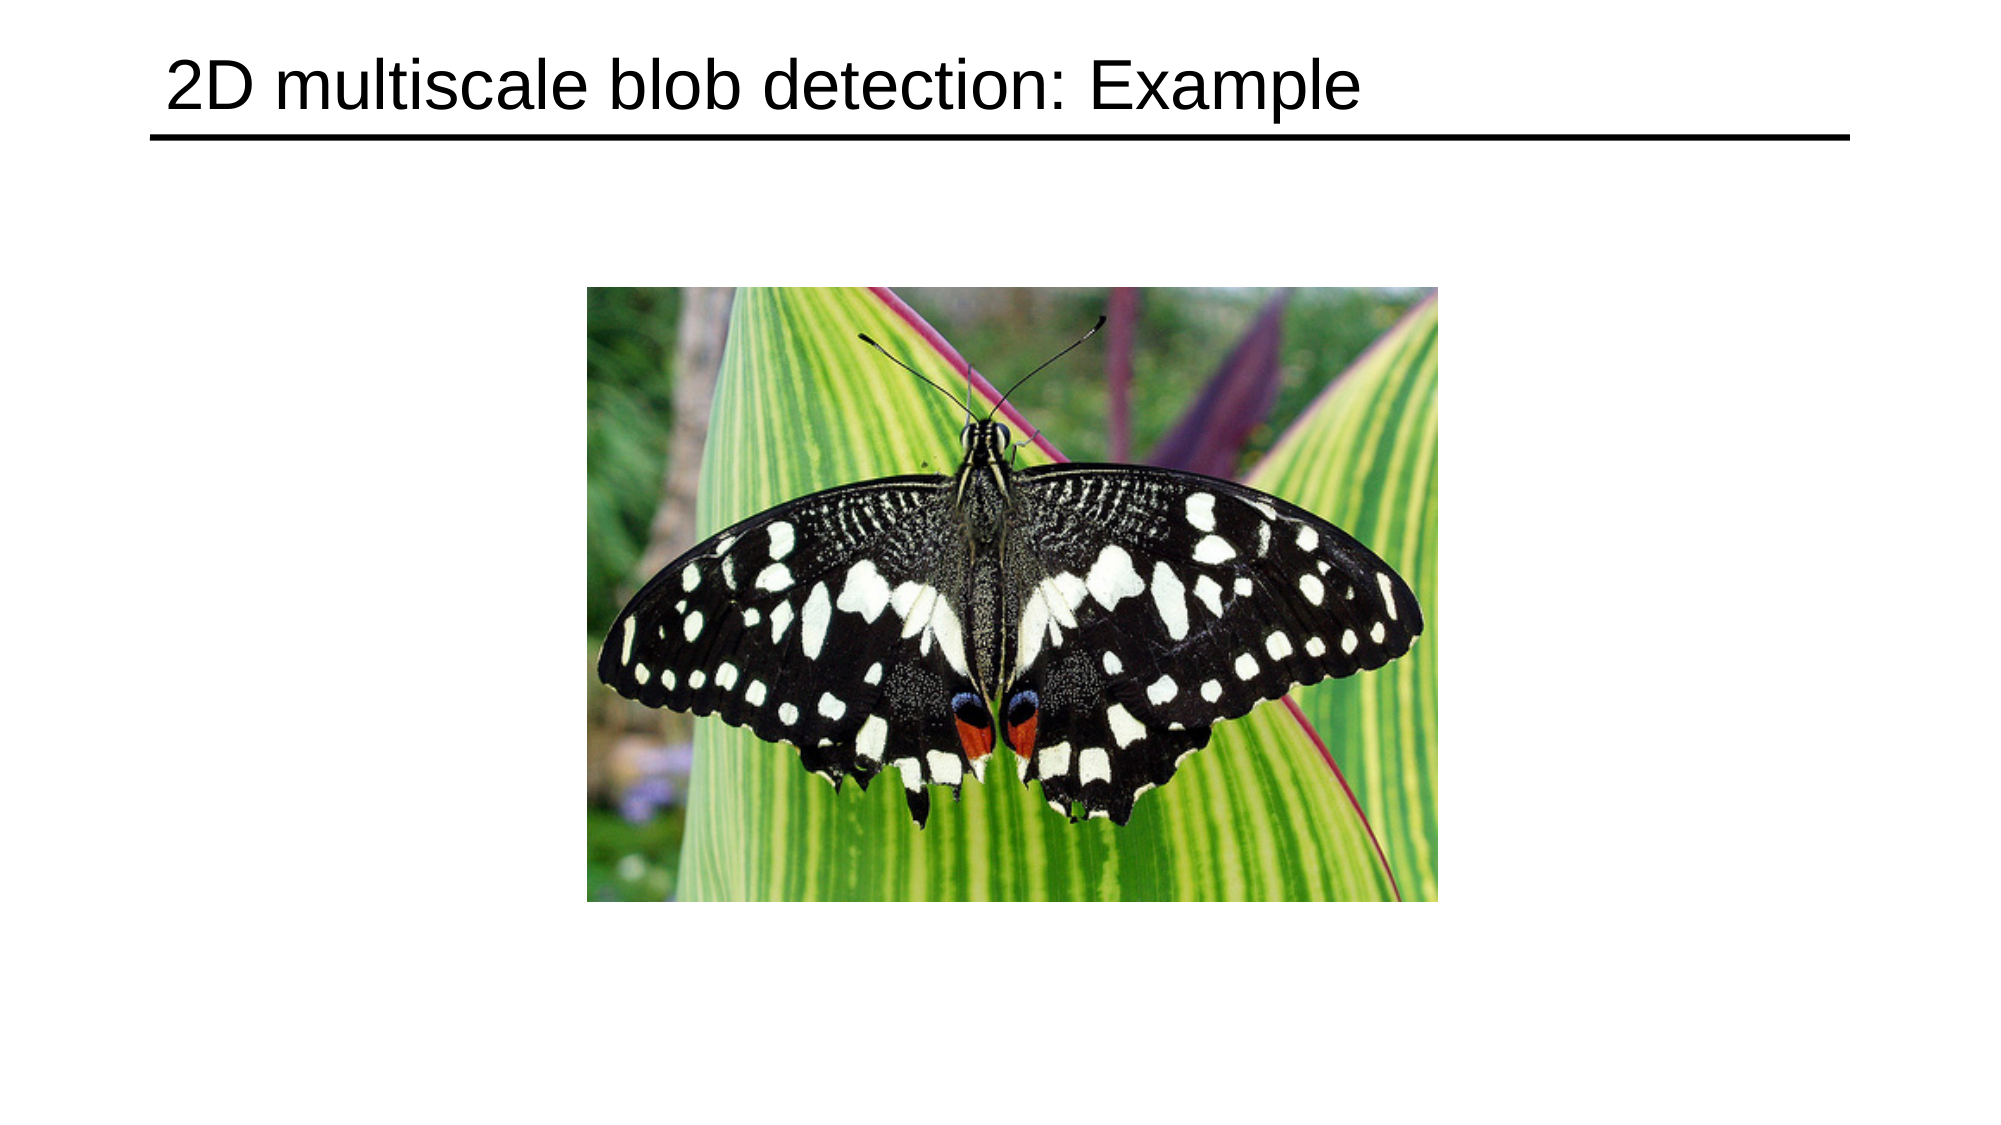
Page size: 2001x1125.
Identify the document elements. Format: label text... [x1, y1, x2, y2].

title 2D multiscale blob detection: Example [149, 12, 1851, 151]
picture [587, 287, 1438, 902]
